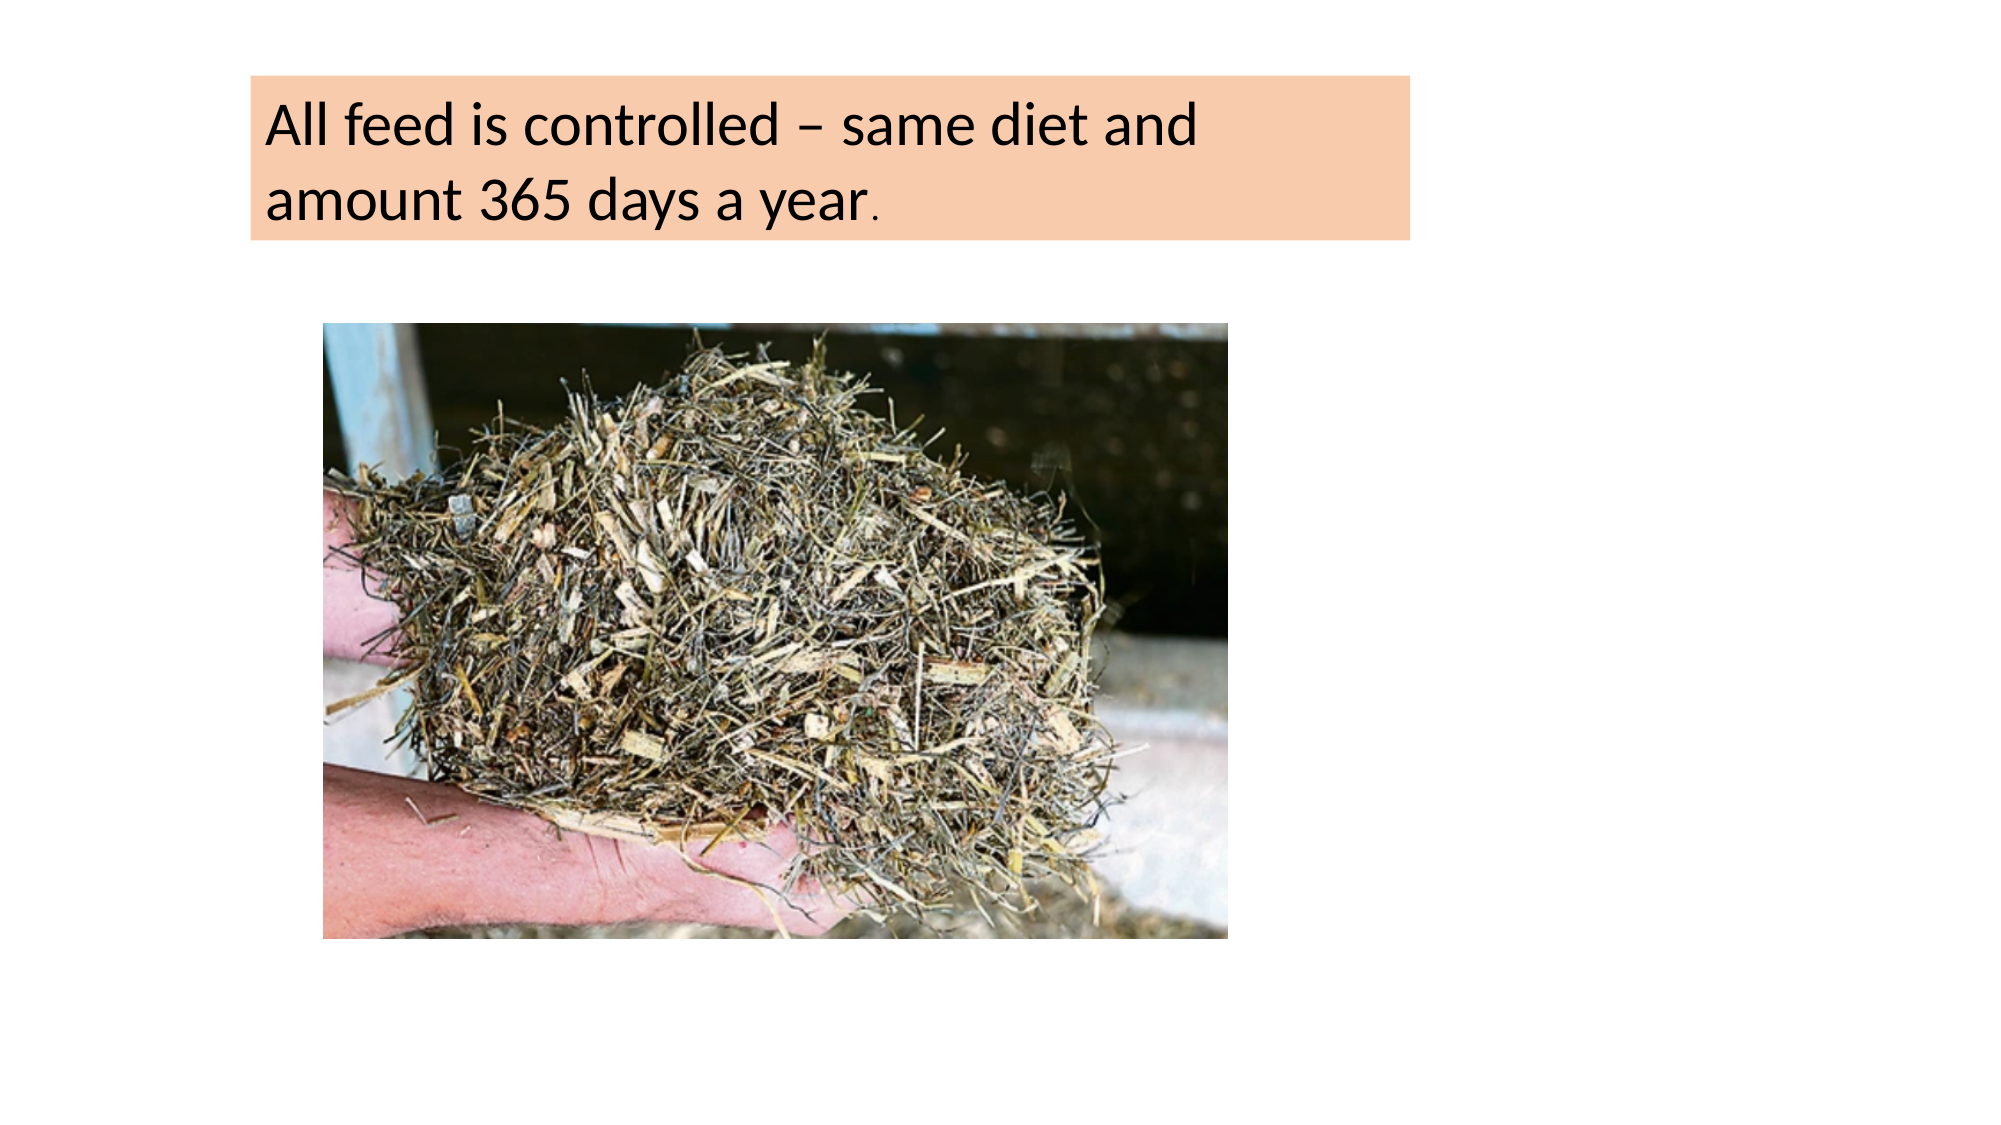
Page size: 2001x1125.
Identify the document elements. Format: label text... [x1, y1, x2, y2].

text_box All feed is controlled – same diet and amount 365 days a year. [250, 75, 1411, 241]
picture [323, 323, 1228, 939]
